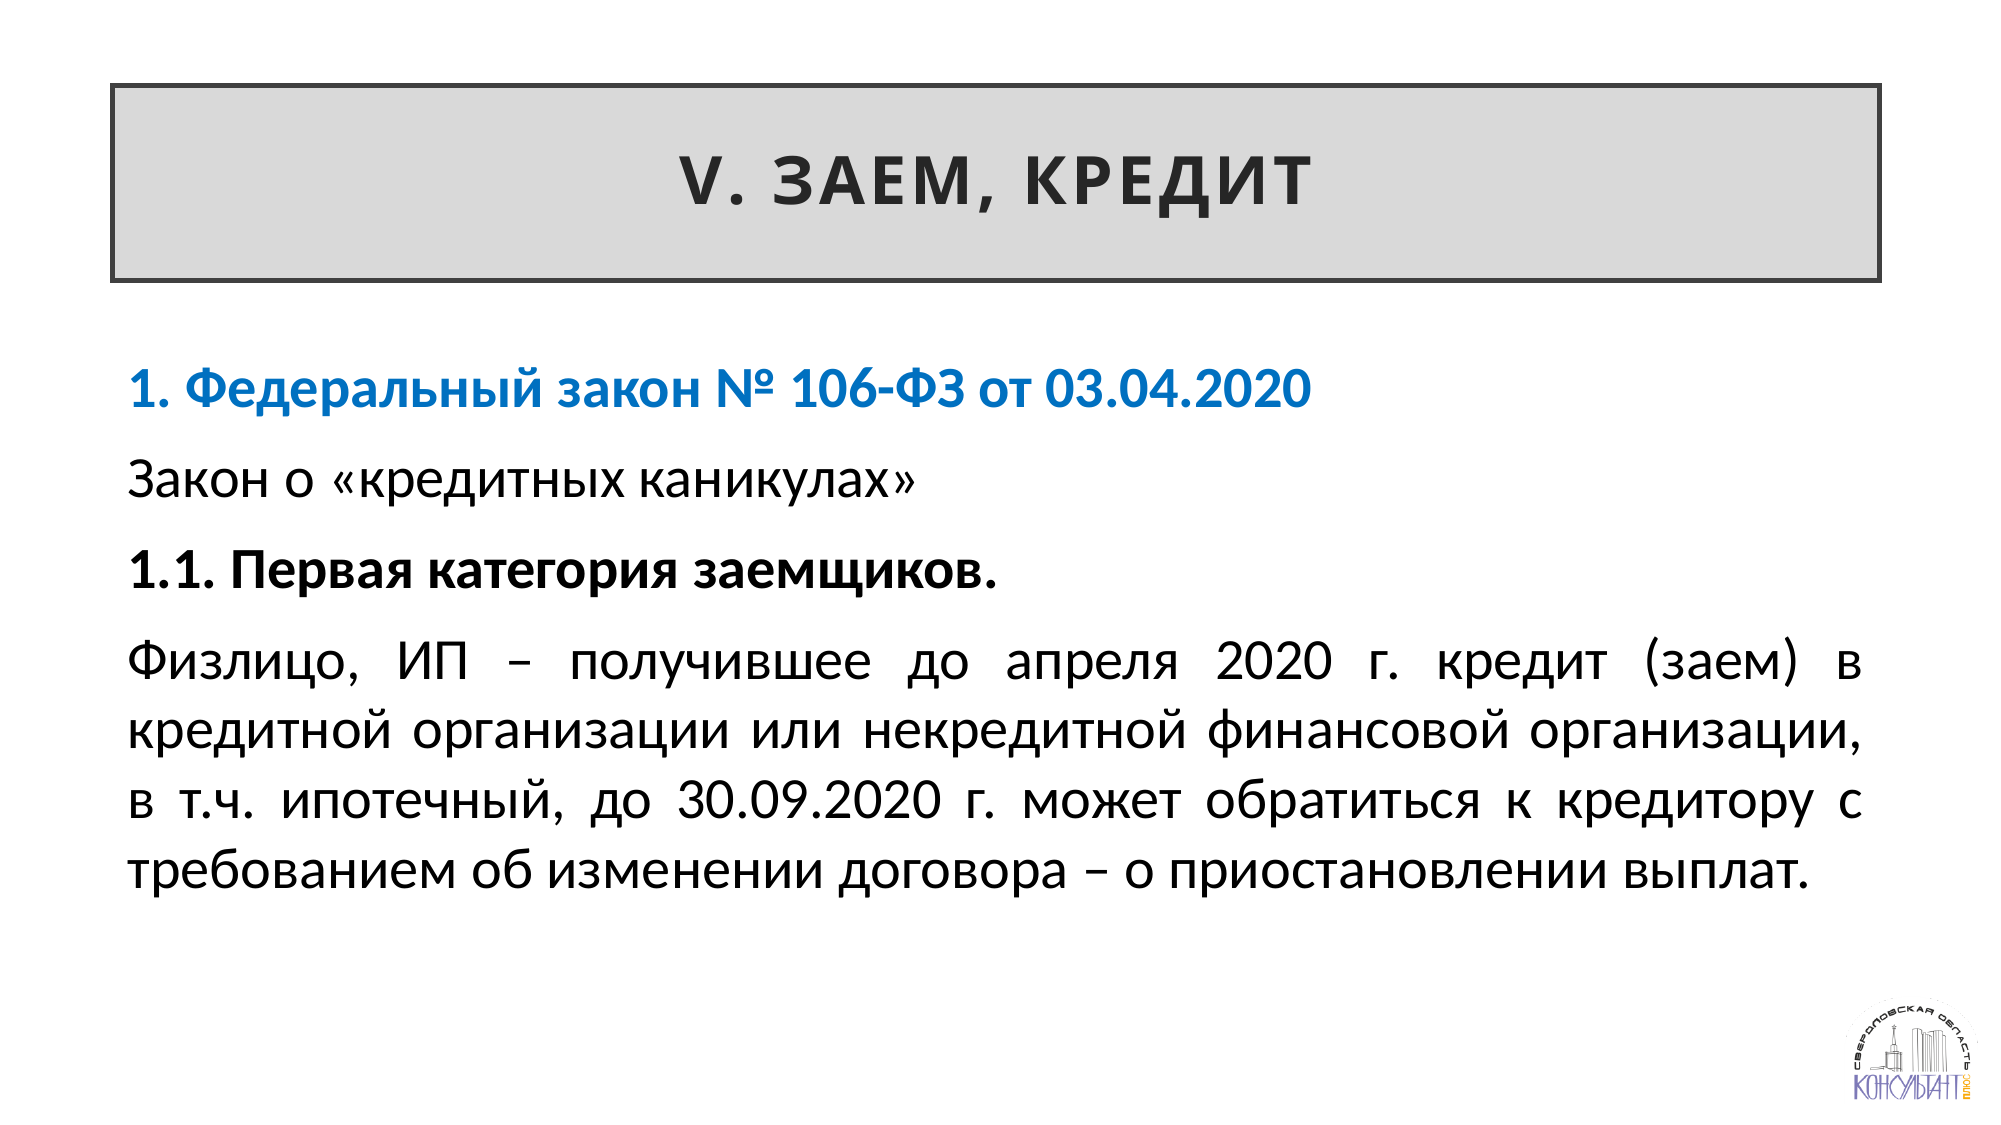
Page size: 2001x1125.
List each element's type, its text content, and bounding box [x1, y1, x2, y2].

list 1. Федеральный закон № 106-ФЗ от 03.04.2020 Закон о «кредитных каникулах» 1.1. Первая категория заемщиков. Физлицо, ИП – получившее до апреля 2020 г. кредит (заем) в кредитной организации или некредитной финансовой организации, в т.ч. ипотечный, до 30.09.2020 г. может обратиться к кредитору с требованием об изменении договора – о приостановлении выплат. [112, 341, 1880, 1022]
picture [1844, 996, 1978, 1105]
title V. ЗАЕМ, КРЕДИТ [110, 83, 1882, 283]
